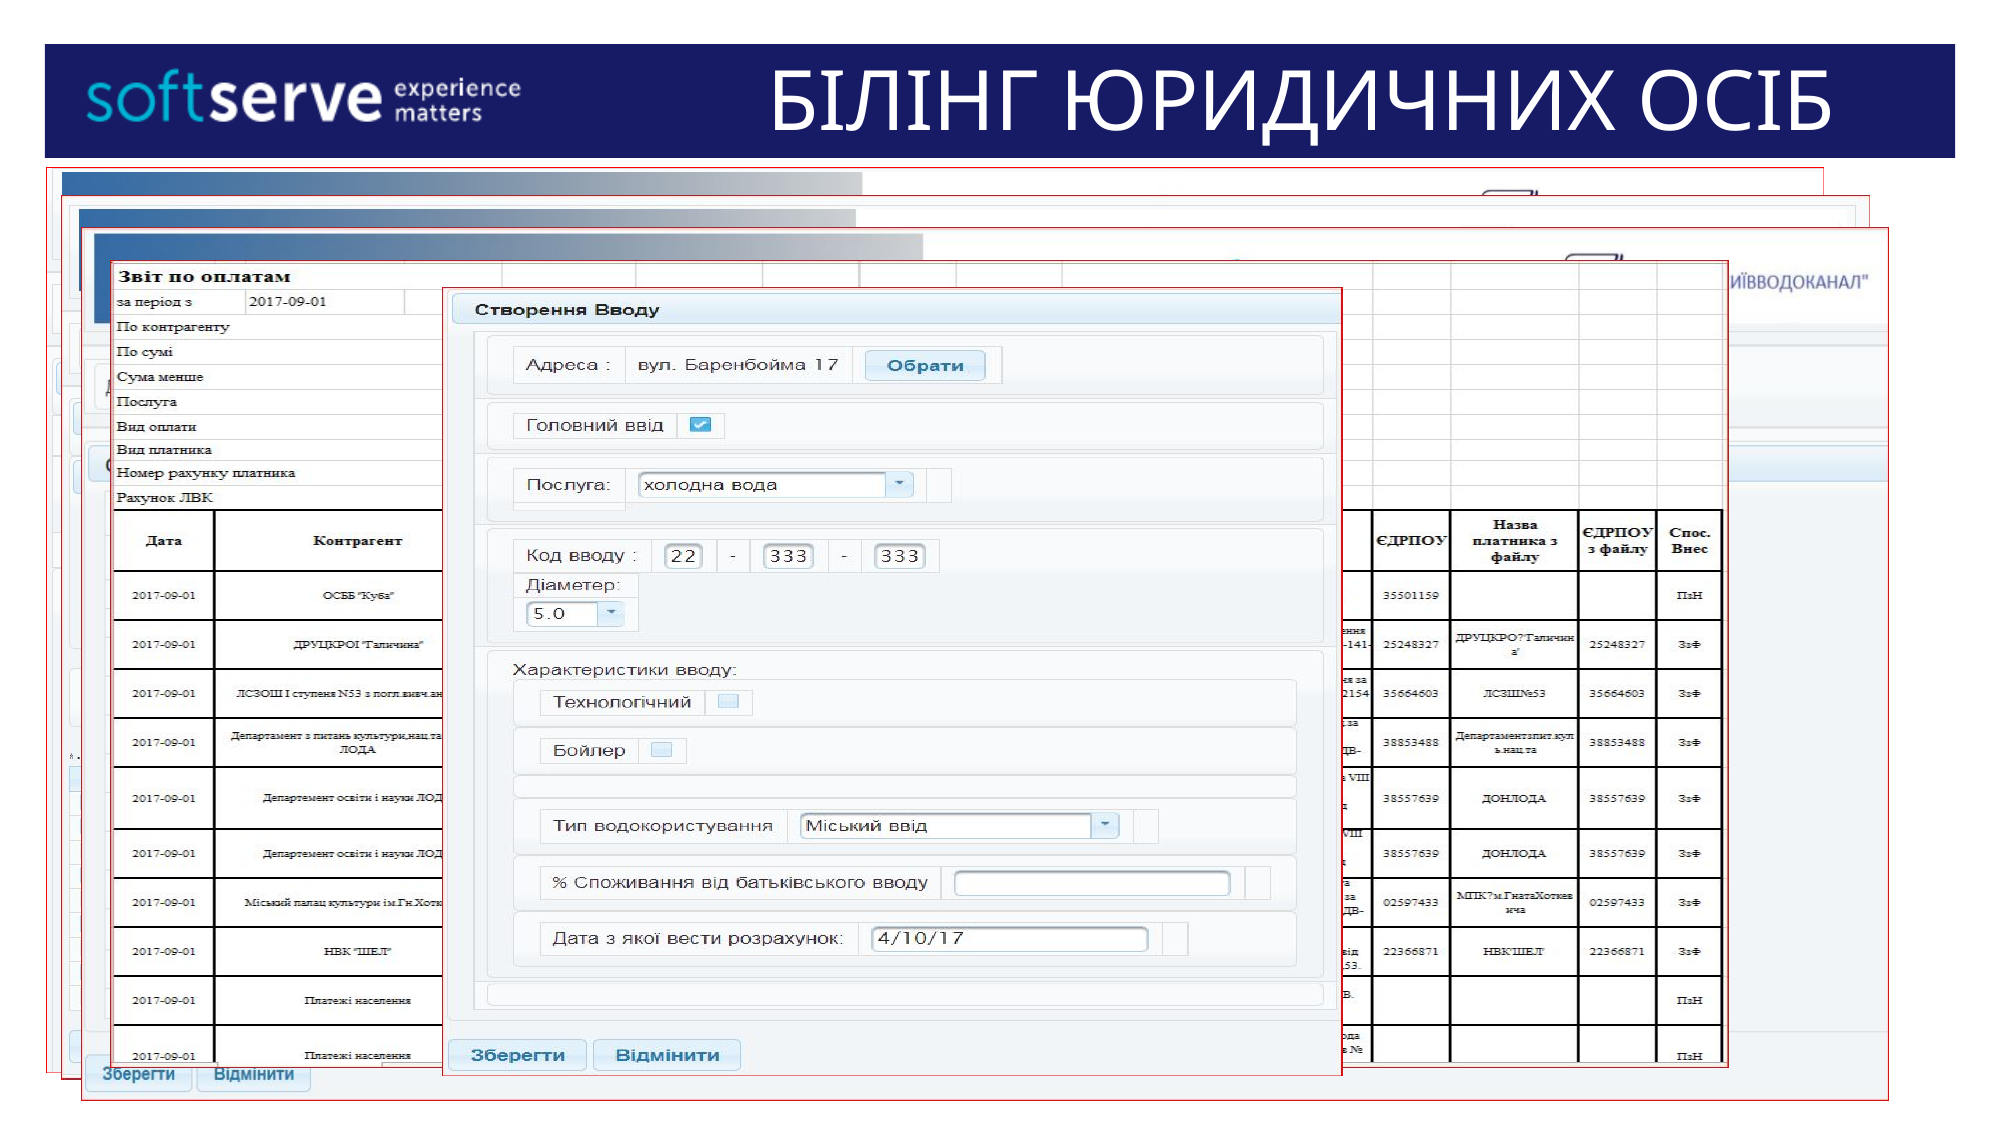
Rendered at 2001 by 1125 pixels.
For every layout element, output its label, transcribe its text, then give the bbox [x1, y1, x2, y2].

title Білінг Юридичних Осіб [50, 23, 1851, 159]
picture [45, 167, 1889, 1101]
